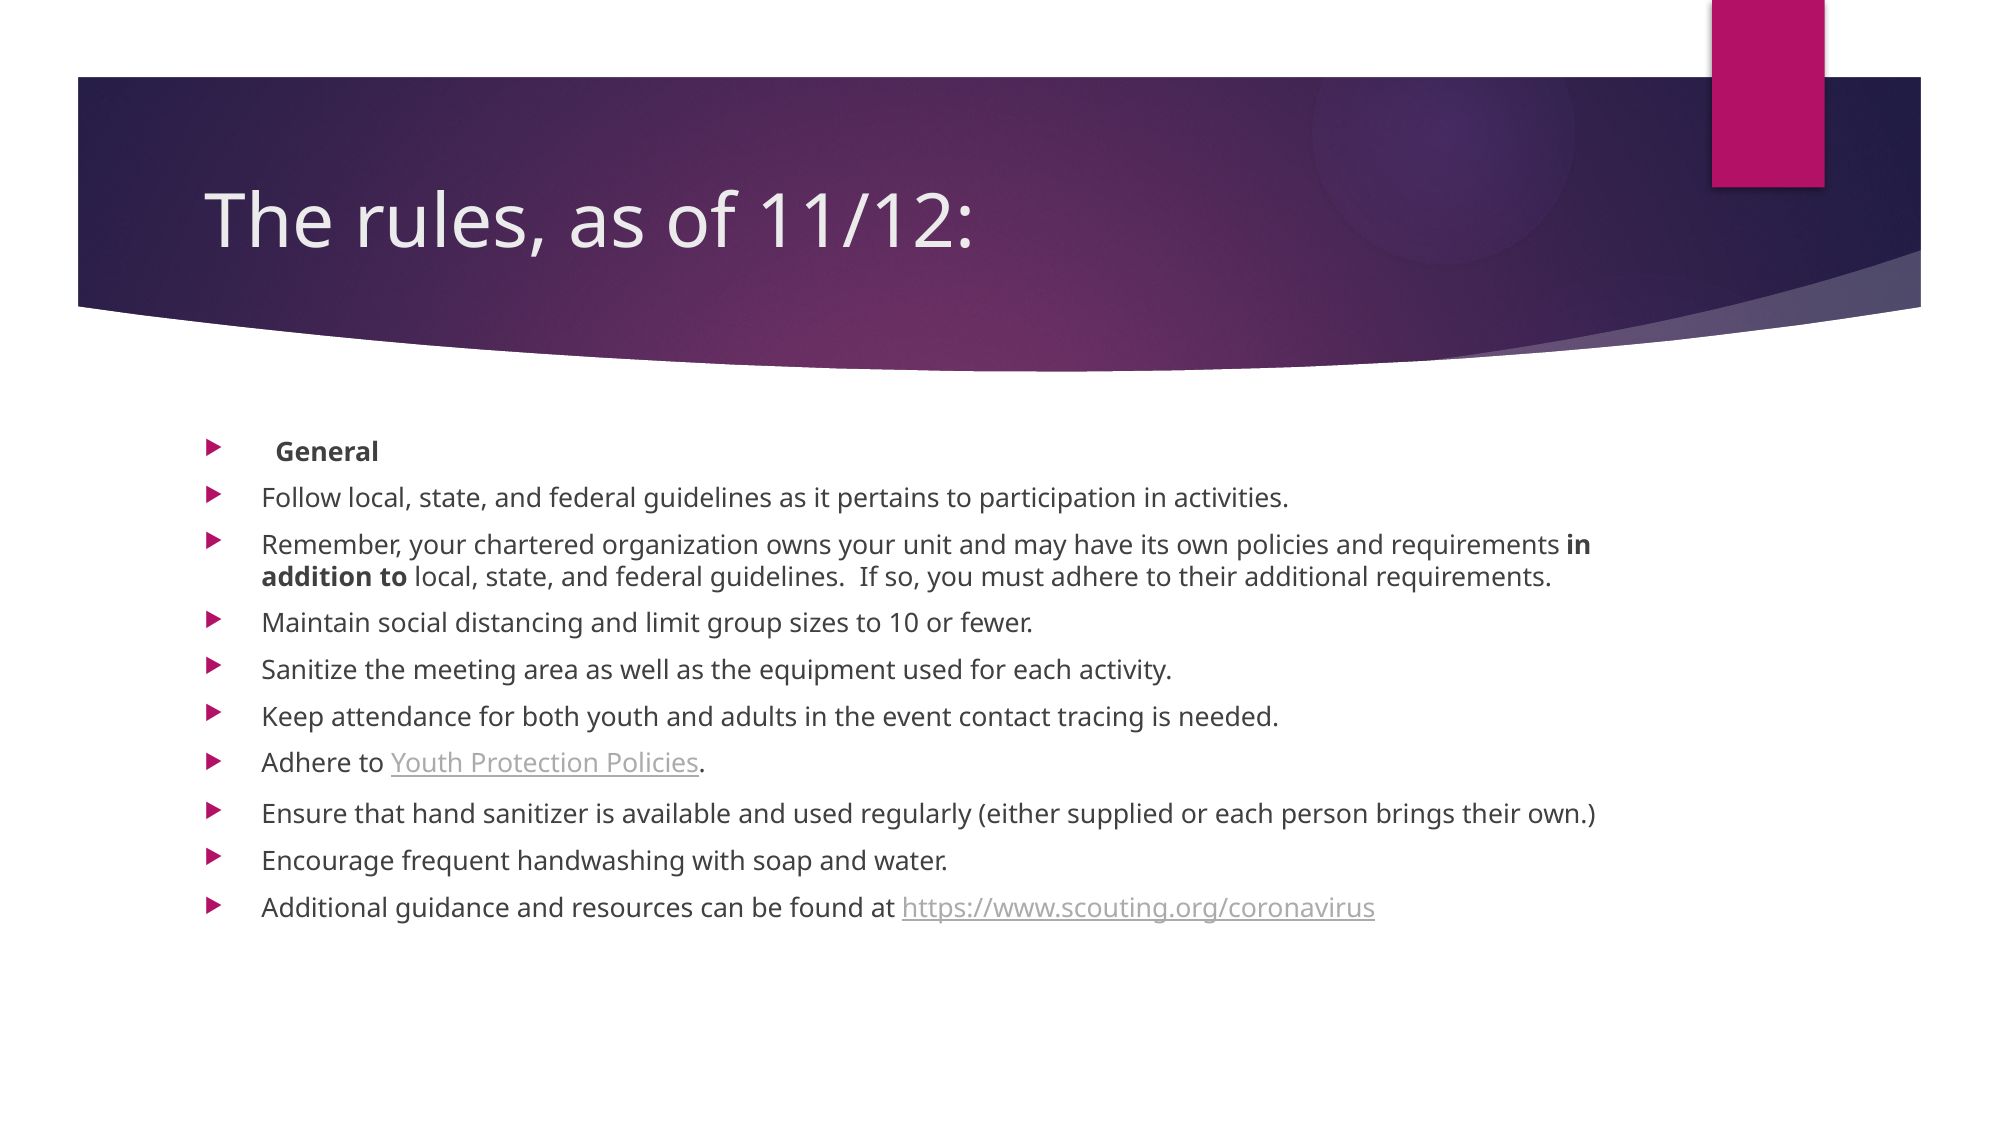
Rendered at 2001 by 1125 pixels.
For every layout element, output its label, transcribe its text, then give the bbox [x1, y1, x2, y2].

list General Follow local, state, and federal guidelines as it pertains to participation in activities. Remember, your chartered organization owns your unit and may have its own policies and requirements in addition to local, state, and federal guidelines. If so, you must adhere to their additional requirements. Maintain social distancing and limit group sizes to 10 or fewer. Sanitize the meeting area as well as the equipment used for each activity. Keep attendance for both youth and adults in the event contact tracing is needed. Adhere to Youth Protection Policies. Ensure that hand sanitizer is available and used regularly (either supplied or each person brings their own.) Encourage frequent handwashing with soap and water. Additional guidance and resources can be found at https://www.scouting.org/coronavirus [189, 427, 1638, 988]
title The rules, as of 11/12: [189, 159, 1627, 276]
